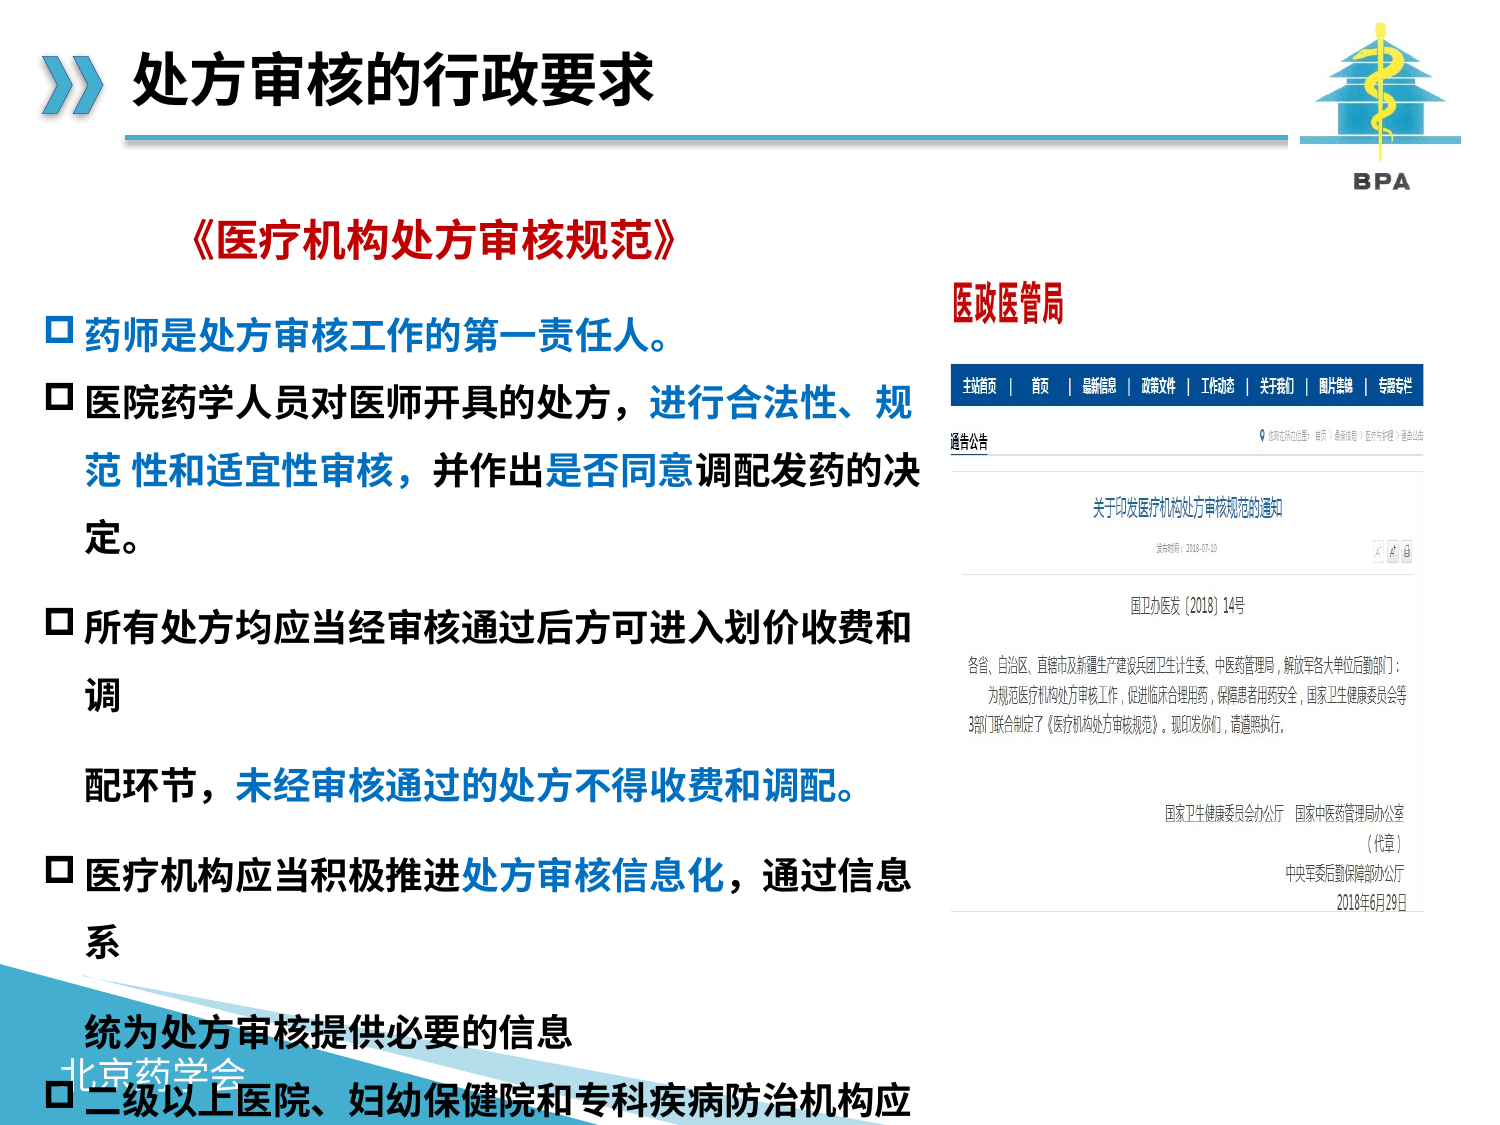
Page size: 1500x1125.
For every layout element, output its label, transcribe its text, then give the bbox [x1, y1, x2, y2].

title 处方审核的行政要求 [116, 33, 1263, 132]
picture [1288, 15, 1476, 194]
text_box [950, 280, 1424, 912]
text_box 《医疗机构处方审核规范》 药师是处方审核工作的第一责任人。 医院药学人员对医师开具的处方，进行合法性、规范 性和适宜性审核，并作出是否同意调配发药的决定。 所有处方均应当经审核通过后方可进入划价收费和调 配环节，未经审核通过的处方不得收费和调配。 医疗机构应当积极推进处方审核信息化，通过信息系 统为处方审核提供必要的信息 二级以上医院、妇幼保健院和专科疾病防治机构应当 按照本规范执行。 [41, 184, 951, 1125]
